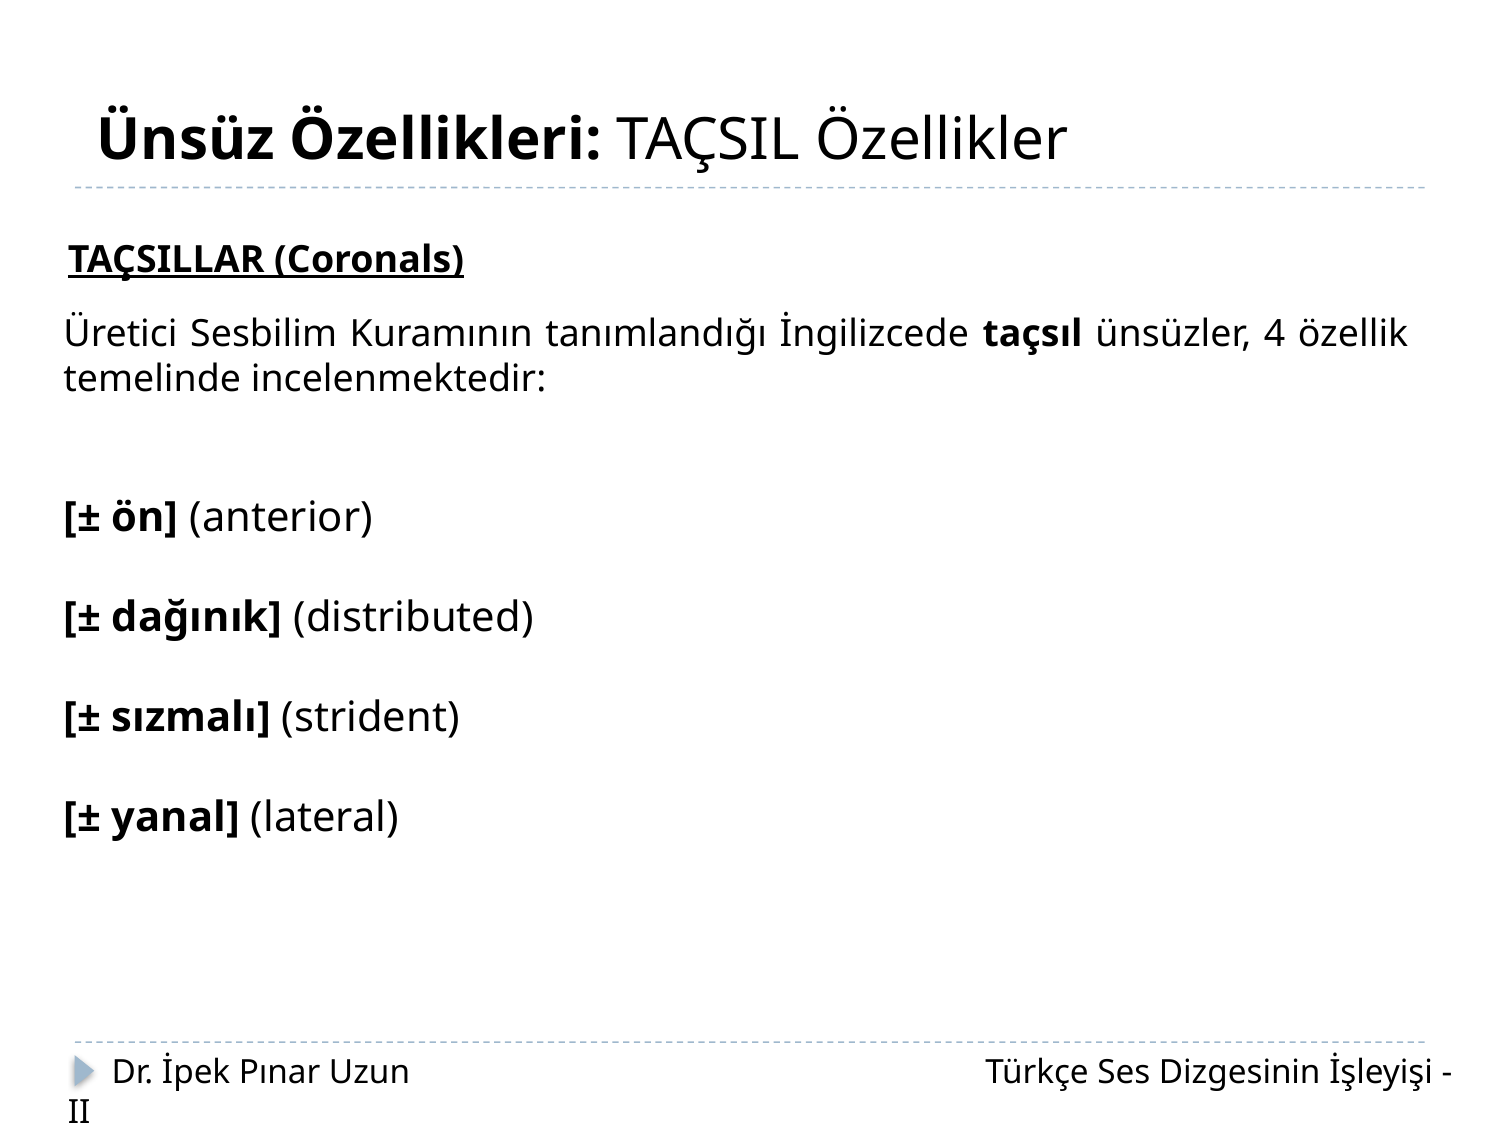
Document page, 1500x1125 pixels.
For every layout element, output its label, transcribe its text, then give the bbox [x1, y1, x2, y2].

text_box Ünsüz Özellikleri: TAÇSIL Özellikler [82, 93, 1395, 179]
text_box TAÇSILLAR (Coronals) [53, 227, 1459, 288]
text_box Dr. İpek Pınar Uzun Türkçe Ses Dizgesinin İşleyişi - II [53, 1042, 1495, 1125]
text_box Üretici Sesbilim Kuramının tanımlandığı İngilizcede taçsıl ünsüzler, 4 özellik temelinde incelenmektedir: [± ön] (anterior) [± dağınık] (distributed) [± sızmalı] (strident) [± yanal] (lateral) [48, 302, 1424, 847]
